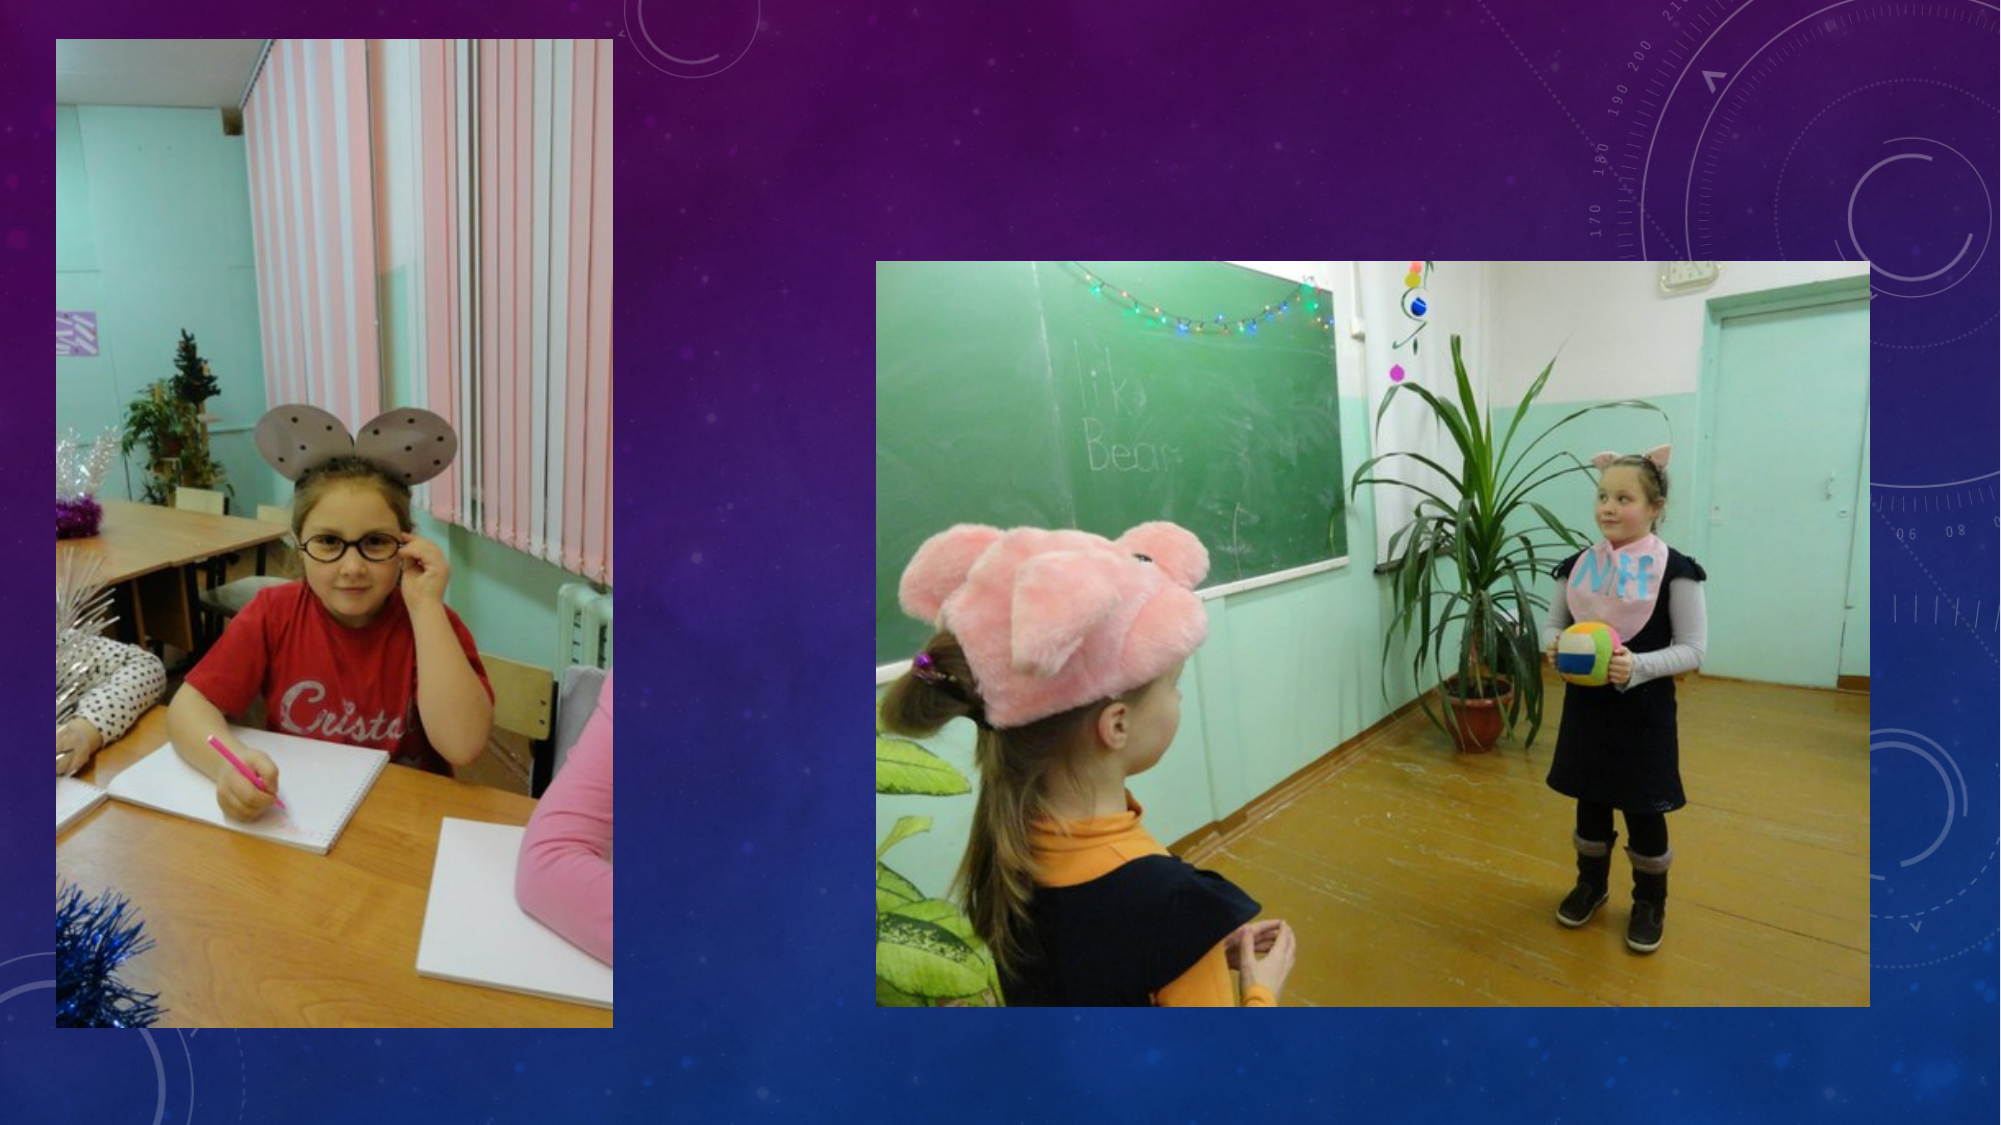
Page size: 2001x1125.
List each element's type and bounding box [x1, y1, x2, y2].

picture [0, 0, 2001, 1125]
list [56, 39, 613, 1028]
